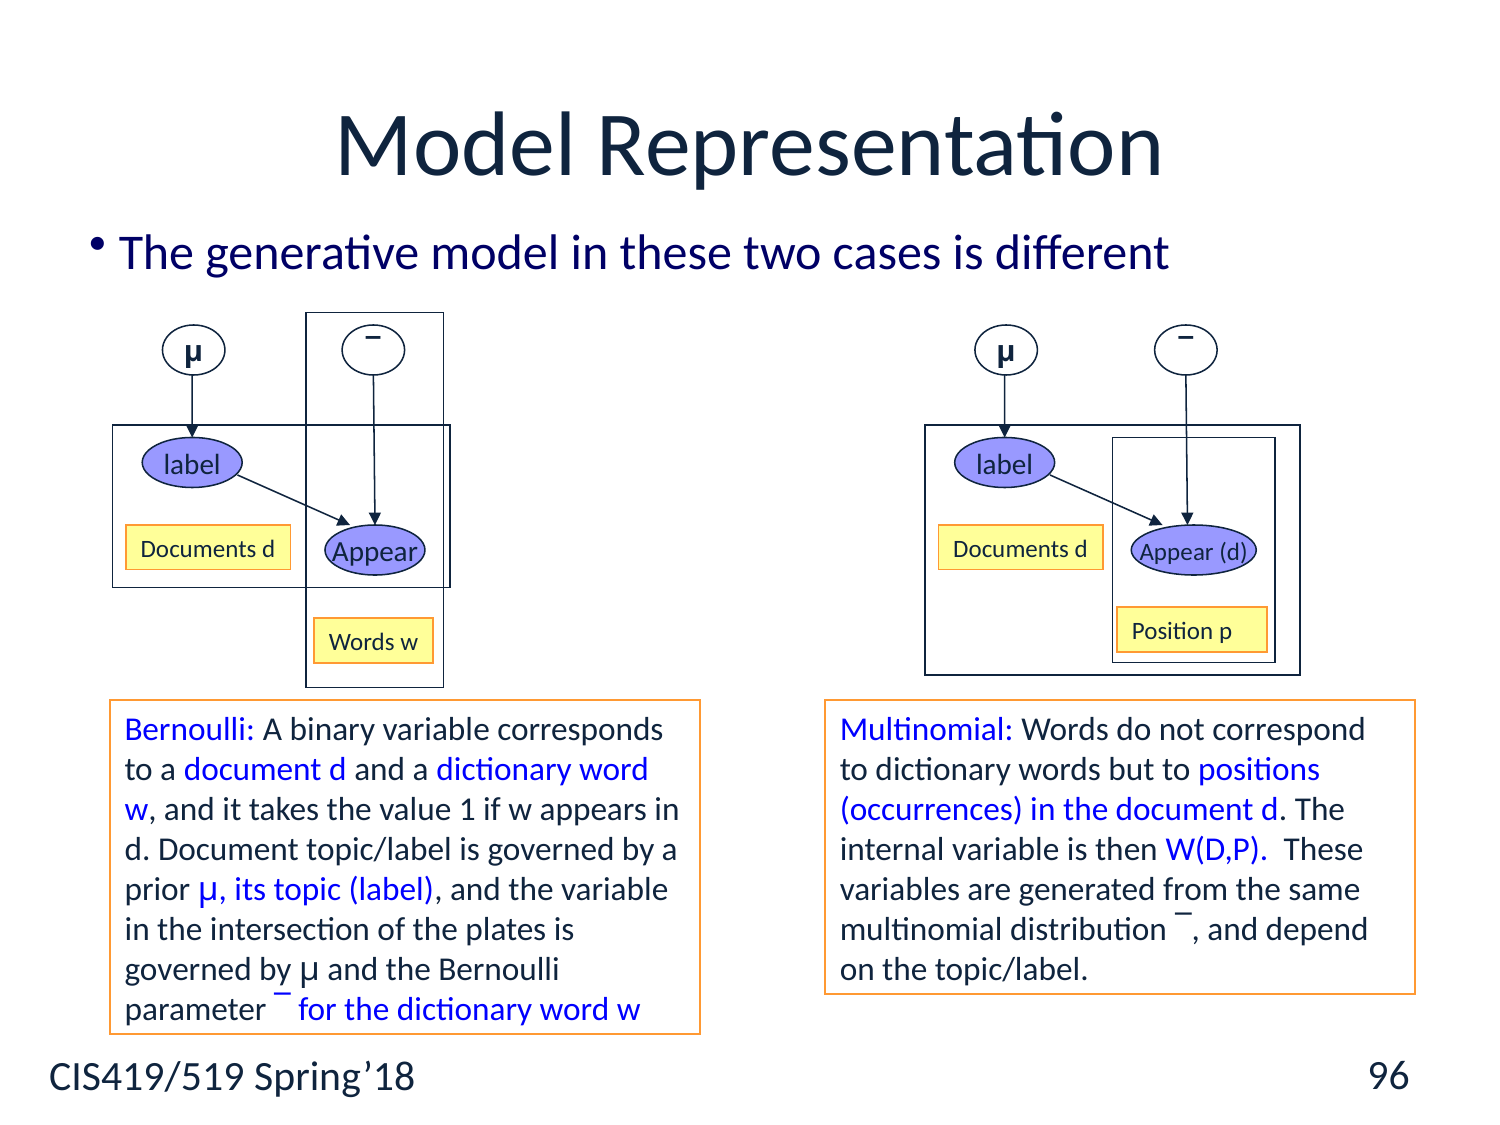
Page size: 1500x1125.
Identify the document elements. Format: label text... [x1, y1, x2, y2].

text_box Documents d [938, 525, 1104, 570]
text_box Multinomial: Words do not correspond to dictionary words but to positions (occurrences) in the document d. The internal variable is then W(D,P). These variables are generated from the same multinomial distribution ¯, and depend on the topic/label. [824, 699, 1415, 995]
text_box Documents d [125, 525, 291, 570]
text_box [998, 374, 1011, 438]
text_box [1181, 374, 1194, 526]
text_box [1049, 474, 1163, 526]
text_box [1112, 437, 1275, 663]
text_box [368, 374, 382, 526]
text_box [444, 424, 450, 588]
text_box [112, 424, 306, 588]
text_box [186, 374, 199, 438]
text_box Position p [1117, 607, 1268, 652]
text_box [306, 312, 444, 688]
text_box ¯ [342, 324, 405, 375]
text_box Appear (d) [1131, 525, 1257, 576]
text_box label [954, 437, 1055, 488]
text_box µ [162, 324, 225, 376]
text_box Words w [314, 618, 434, 663]
text_box µ [974, 324, 1038, 376]
text_box [924, 425, 1300, 675]
slide_number 96 [1074, 1042, 1425, 1103]
text_box ¯ [1154, 324, 1218, 375]
text_box Appear [324, 525, 425, 576]
text_box [237, 474, 350, 526]
text_box Bernoulli: A binary variable corresponds to a document d and a dictionary word w, and it takes the value 1 if w appears in d. Document topic/label is governed by a prior µ, its topic (label), and the variable in the intersection of the plates is governed by µ and the Bernoulli parameter ¯ for the dictionary word w [109, 699, 700, 1034]
text_box label [142, 437, 243, 488]
text_box The generative model in these two cases is different [74, 212, 1413, 288]
title Model Representation [75, 45, 1425, 233]
